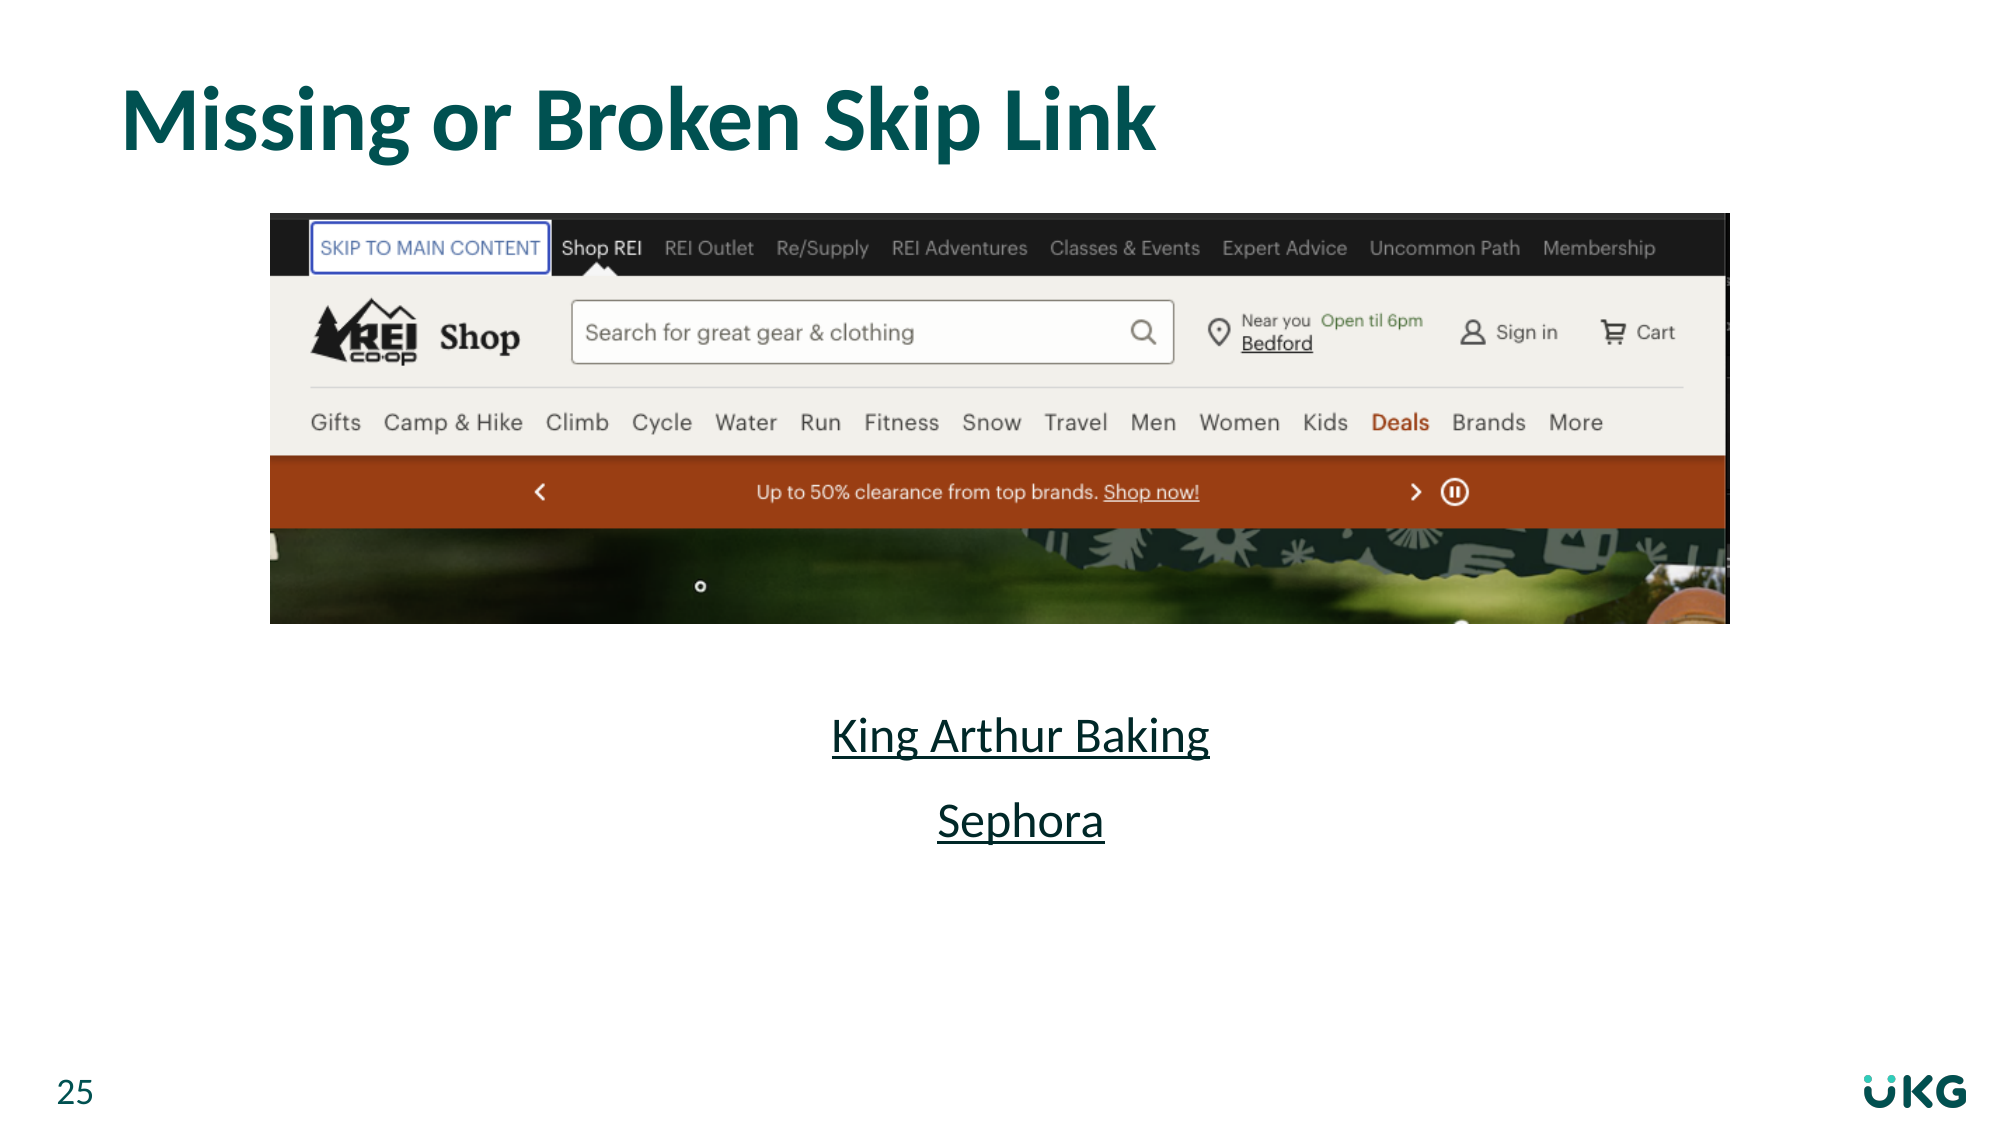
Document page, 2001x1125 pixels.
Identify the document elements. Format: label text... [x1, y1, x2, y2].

list King Arthur Baking Sephora [588, 702, 1453, 959]
title Missing or Broken Skip Link [120, 58, 1922, 217]
picture [270, 212, 1730, 625]
slide_number 25 [56, 1071, 155, 1109]
picture [1864, 1075, 1966, 1108]
